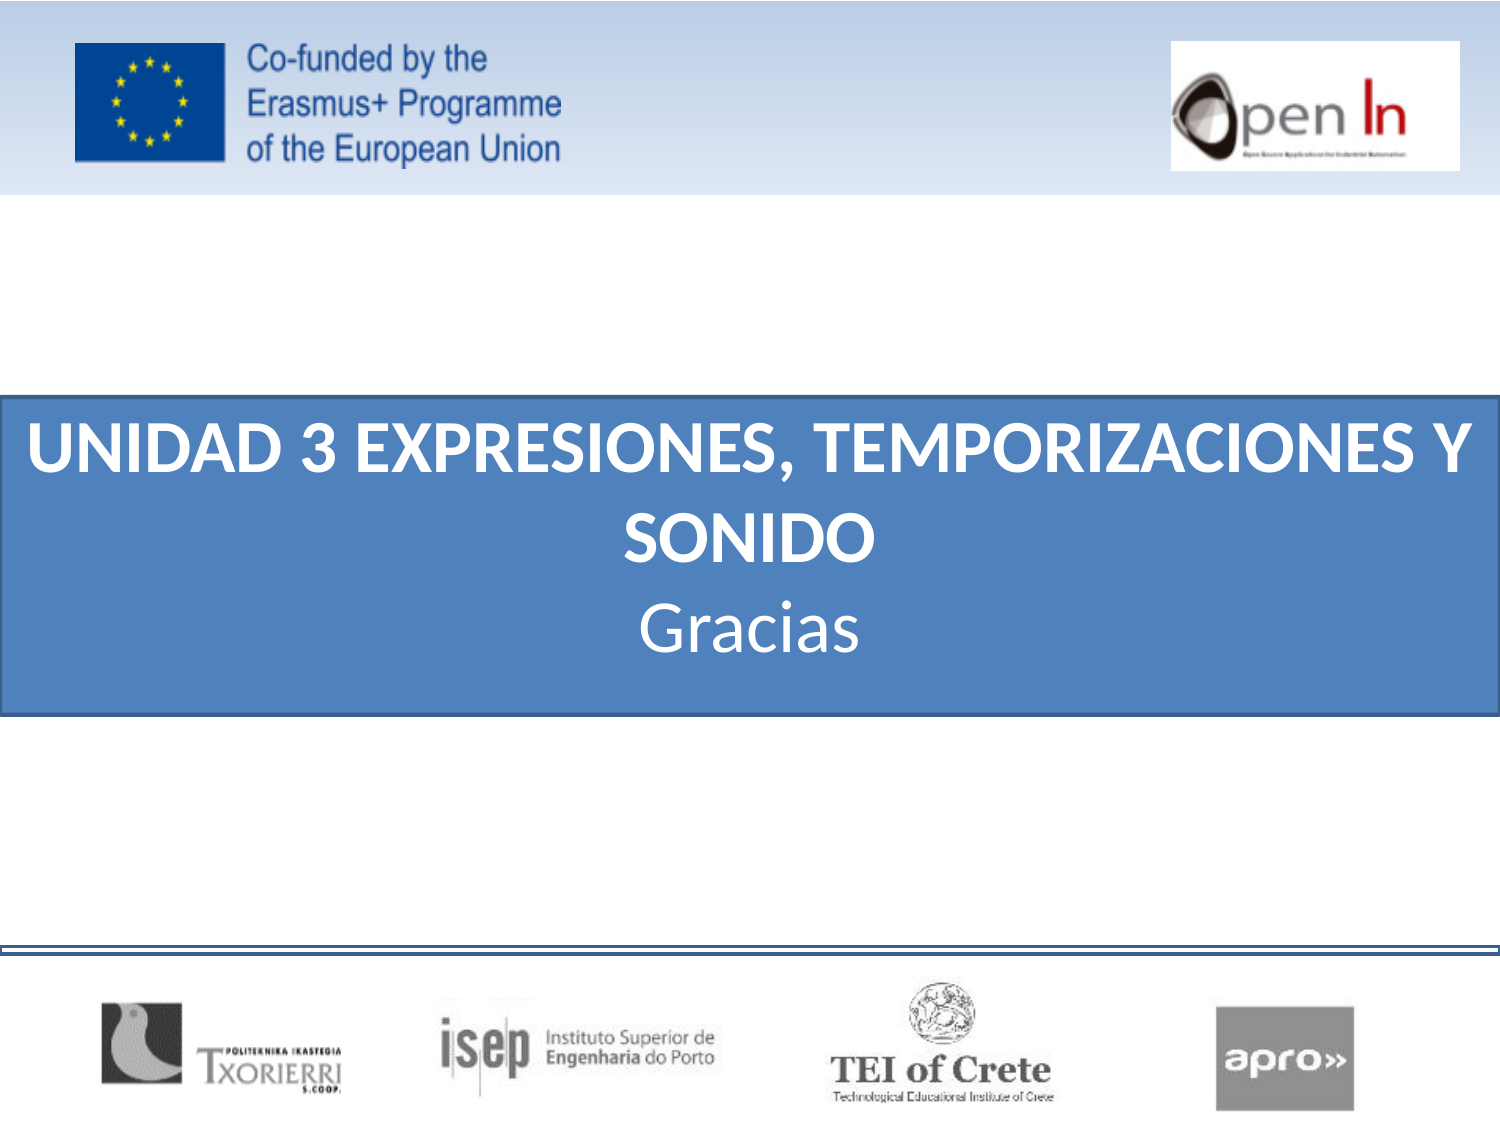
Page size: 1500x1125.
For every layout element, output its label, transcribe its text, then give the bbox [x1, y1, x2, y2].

picture [824, 964, 1060, 1122]
picture [87, 990, 352, 1108]
picture [74, 43, 561, 169]
text_box [0, 0, 1500, 197]
picture [1171, 997, 1407, 1117]
text_box [0, 944, 1500, 956]
text_box UNIDAD 3 EXPRESIONES, TEMPORIZACIONES Y SONIDO Gracias [0, 394, 1500, 717]
picture [1171, 41, 1460, 171]
picture [423, 969, 723, 1124]
